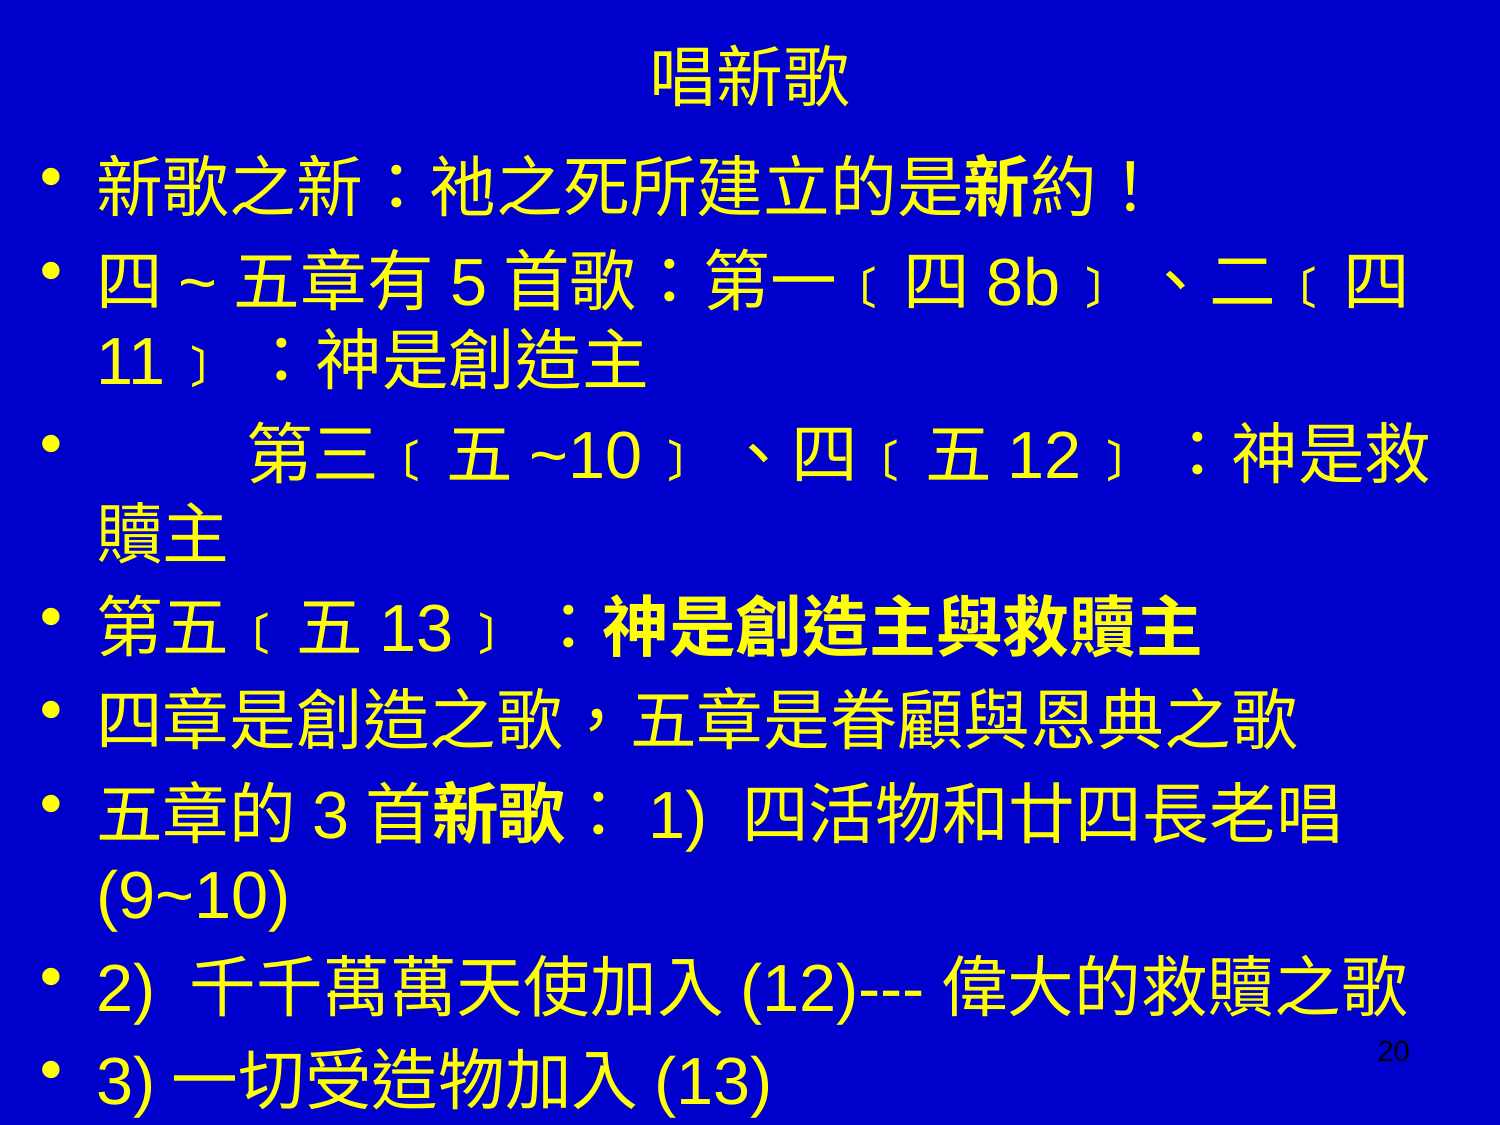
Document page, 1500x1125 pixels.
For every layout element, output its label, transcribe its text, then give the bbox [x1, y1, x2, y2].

slide_number 20 [1074, 1024, 1425, 1103]
title 唱新歌 [75, 24, 1425, 125]
list 新歌之新：祂之死所建立的是新約！ 四~五章有5首歌：第一﹝四8b﹞、二﹝四11﹞：神是創造主 第三﹝五~10﹞、四﹝五12﹞：神是救贖主 第五﹝五13﹞：神是創造主與救贖主 四章是創造之歌，五章是眷顧與恩典之歌 五章的3首新歌：1) 四活物和廿四長老唱 (9~10) 2) 千千萬萬天使加入(12)---偉大的救贖之歌 3)一切受造物加入(13) [24, 137, 1475, 1075]
